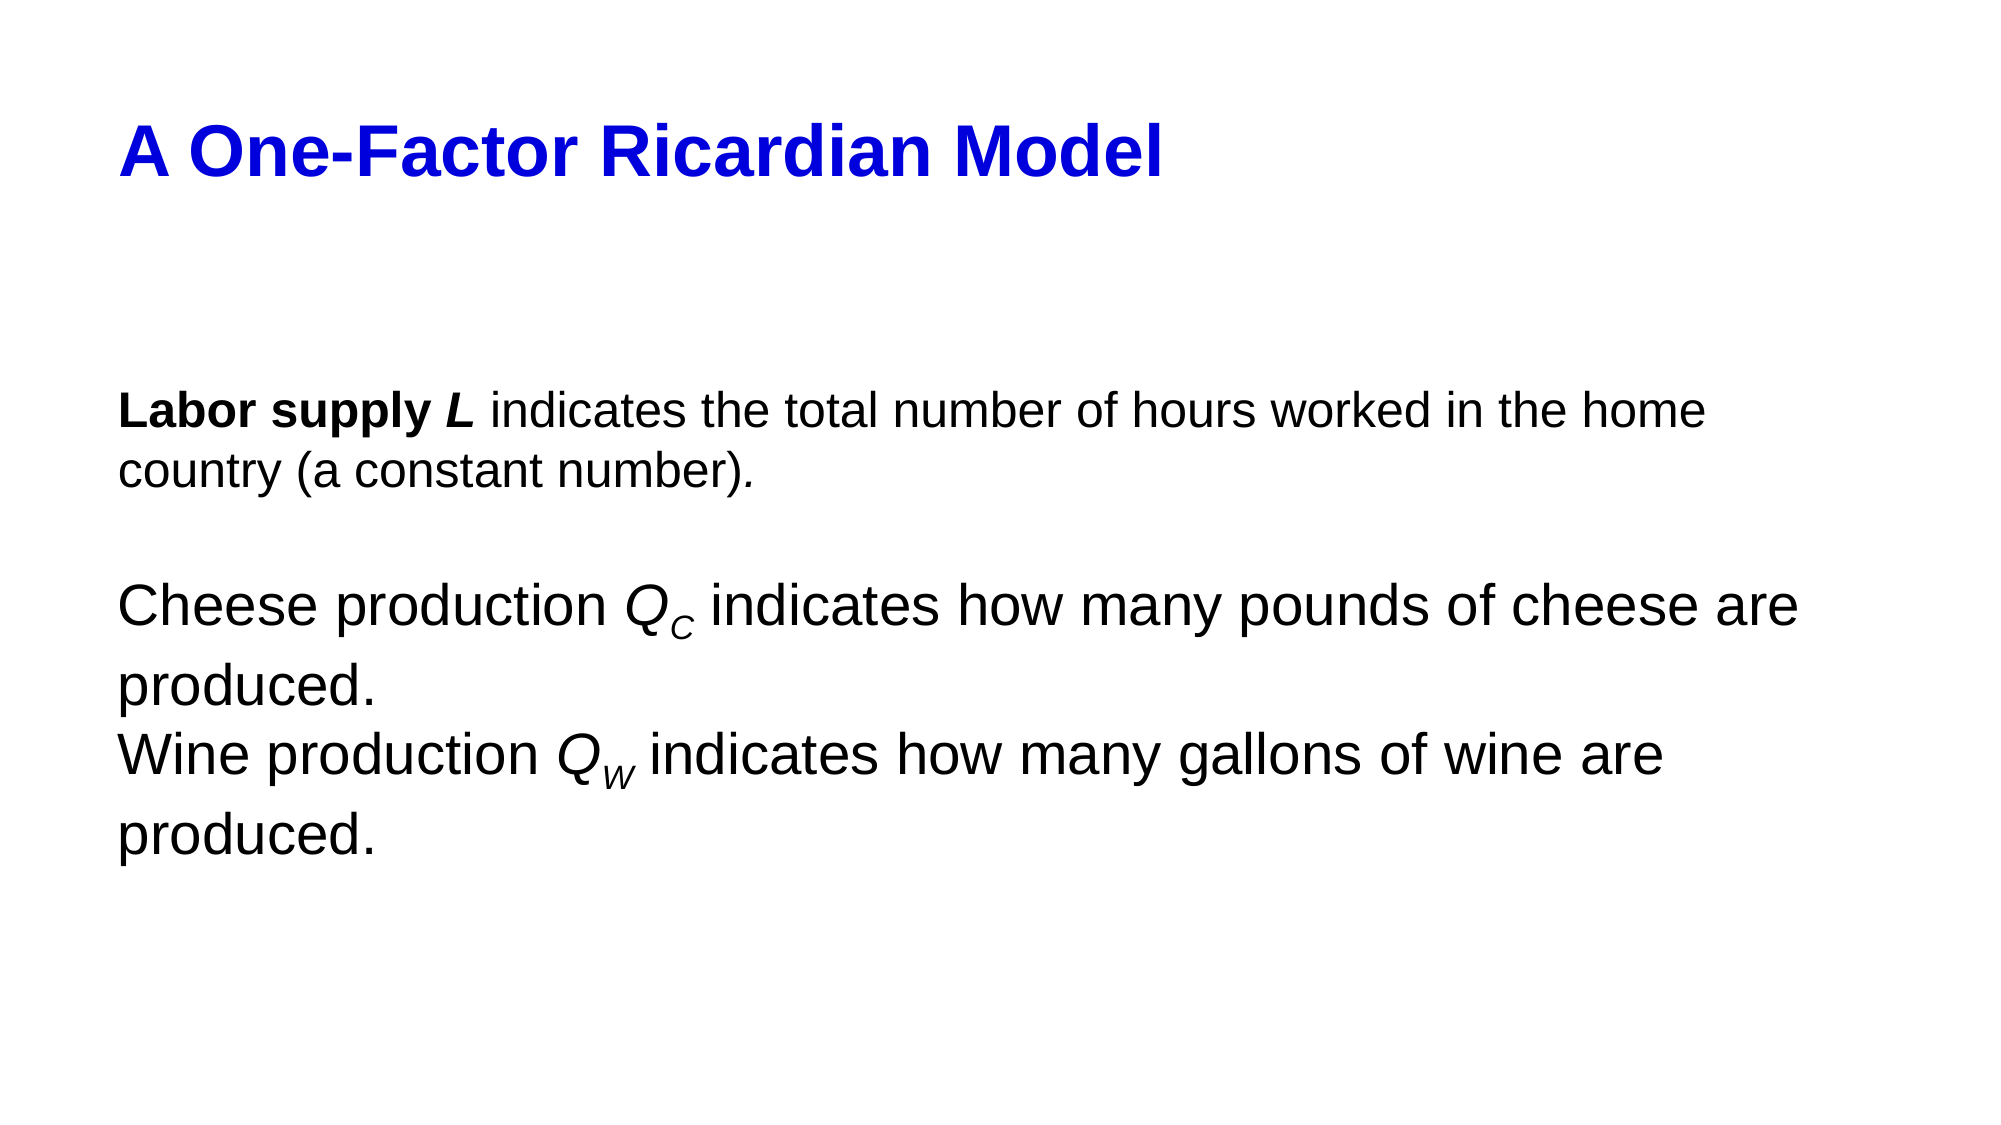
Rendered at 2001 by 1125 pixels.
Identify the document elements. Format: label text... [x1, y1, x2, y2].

title A One-Factor Ricardian Model [118, 118, 1883, 193]
list Labor supply L indicates the total number of hours worked in the home country (a constant number). Cheese production QC indicates how many pounds of cheese are produced. Wine production QW indicates how many gallons of wine are produced. [117, 307, 1882, 957]
